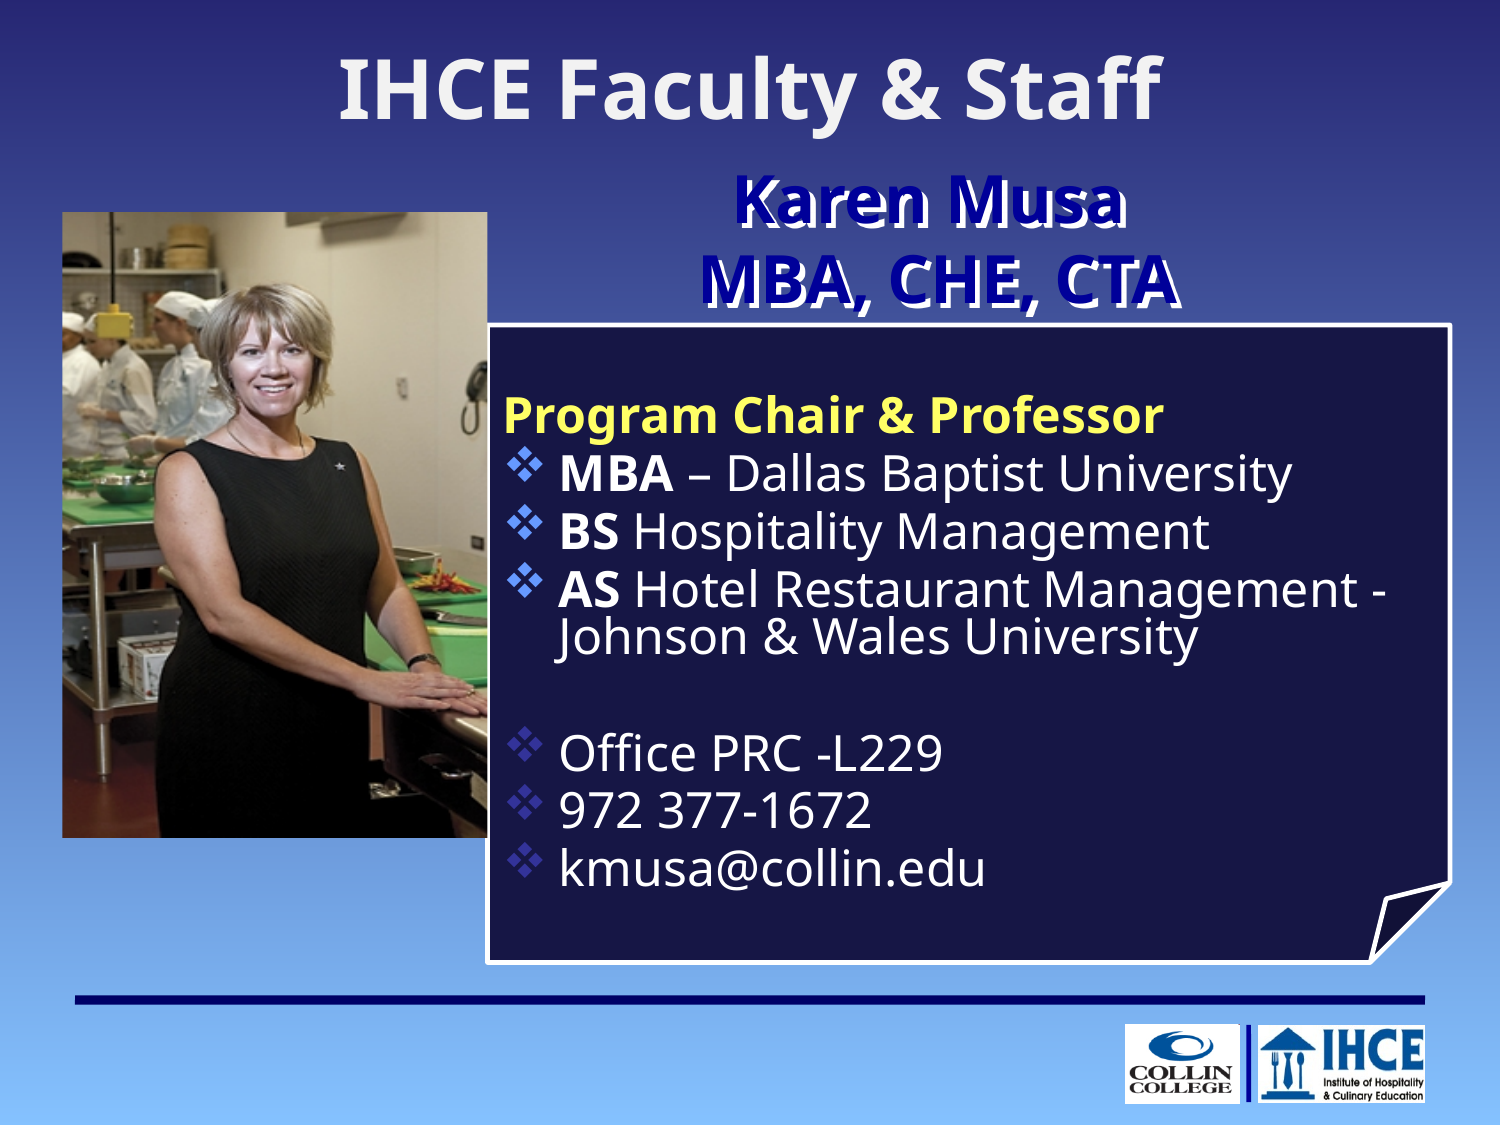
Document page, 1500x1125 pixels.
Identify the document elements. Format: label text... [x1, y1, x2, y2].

text_box [491, 324, 1450, 895]
picture [1125, 1024, 1240, 1104]
text_box Karen Musa MBA, CHE, CTA [624, 149, 1250, 325]
picture [62, 212, 488, 838]
title IHCE Faculty & Staff [74, 0, 1426, 233]
list Program Chair & Professor MBA – Dallas Baptist University BS Hospitality Management AS Hotel Restaurant Management - Johnson & Wales University Office PRC -L229 972 377-1672 kmusa@collin.edu [487, 387, 1438, 1001]
picture [1258, 1025, 1425, 1103]
